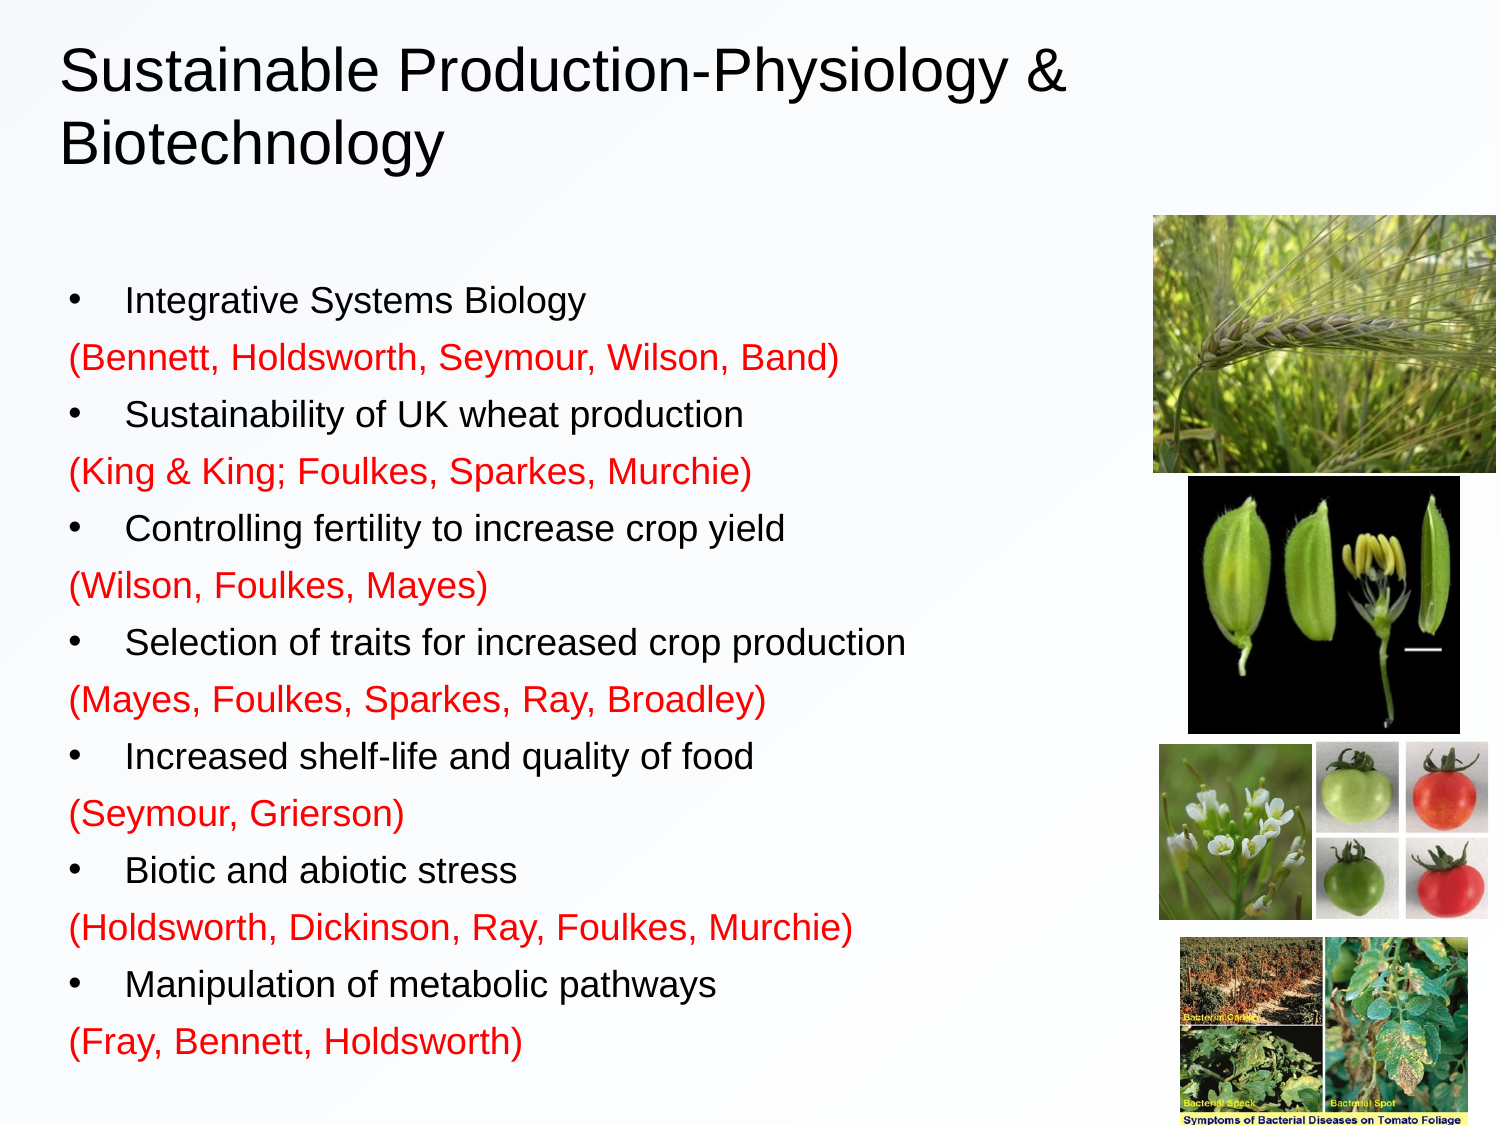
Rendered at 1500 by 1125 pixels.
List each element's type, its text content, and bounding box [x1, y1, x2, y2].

title Sustainable Production-Physiology & Biotechnology [44, 21, 1186, 185]
list Integrative Systems Biology (Bennett, Holdsworth, Seymour, Wilson, Band) Sustainability of UK wheat production (King & King; Foulkes, Sparkes, Murchie) Controlling fertility to increase crop yield (Wilson, Foulkes, Mayes) Selection of traits for increased crop production (Mayes, Foulkes, Sparkes, Ray, Broadley) Increased shelf-life and quality of food (Seymour, Grierson) Biotic and abiotic stress (Holdsworth, Dickinson, Ray, Foulkes, Murchie) Manipulation of metabolic pathways (Fray, Bennett, Holdsworth) [53, 263, 1092, 1091]
picture [1180, 936, 1468, 1125]
picture [1187, 476, 1461, 735]
picture [1152, 215, 1496, 473]
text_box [1159, 741, 1489, 920]
